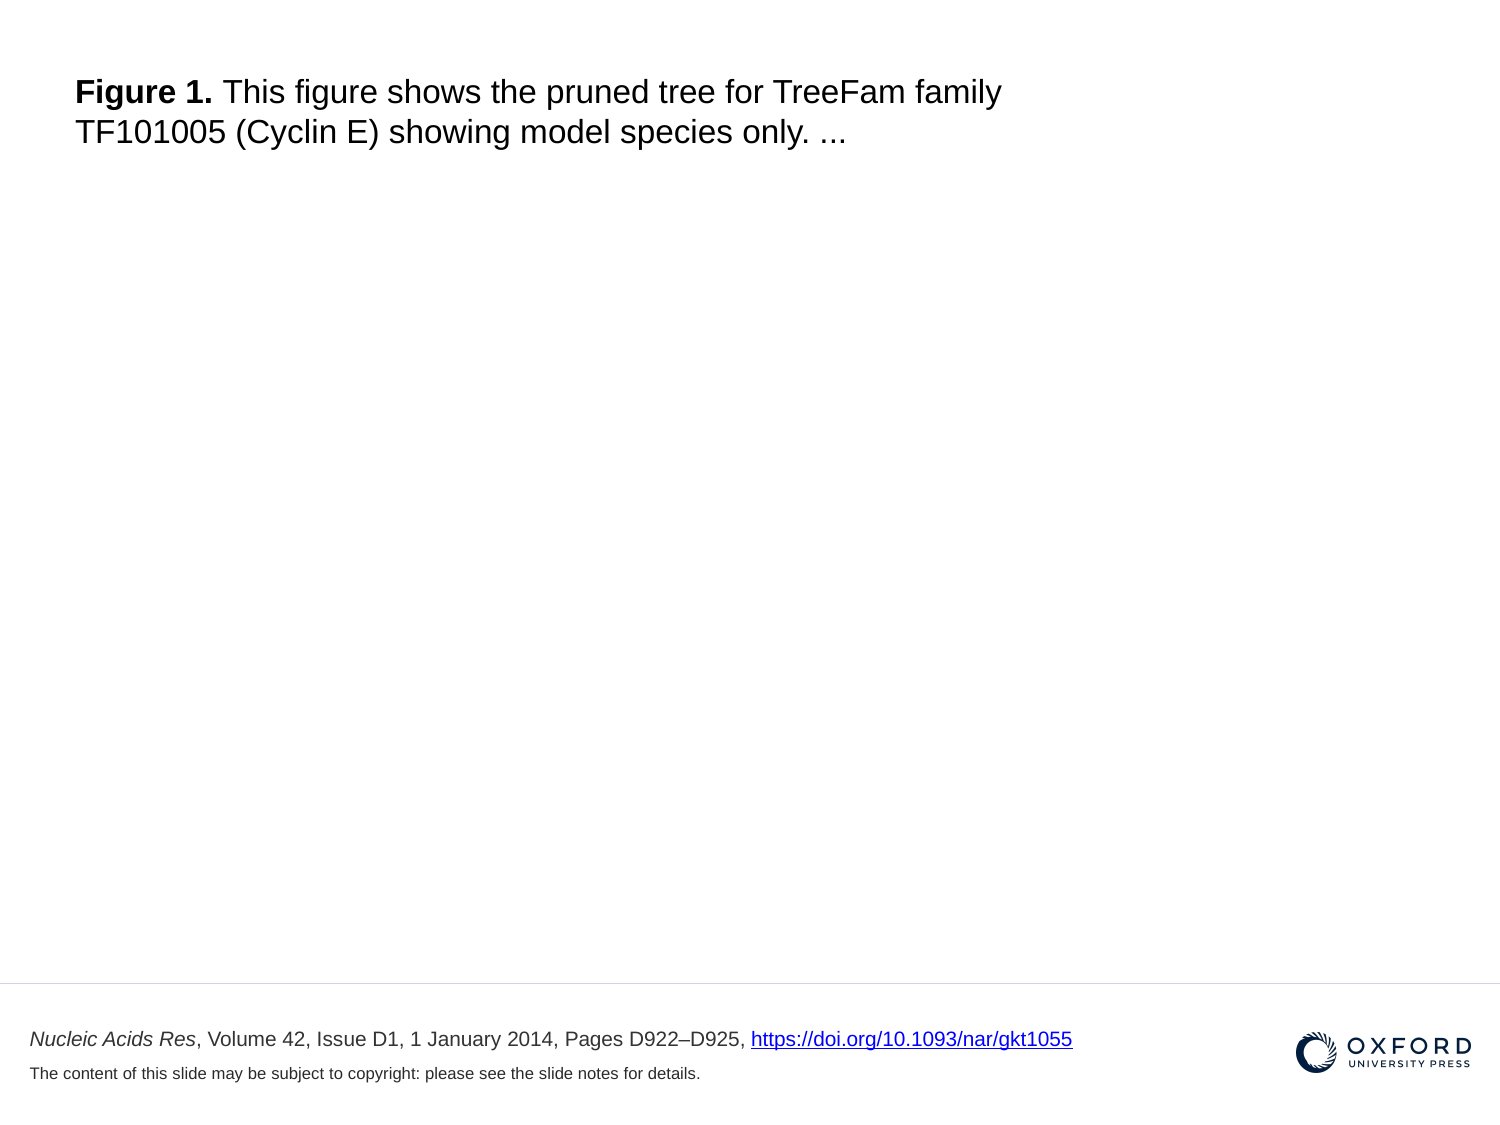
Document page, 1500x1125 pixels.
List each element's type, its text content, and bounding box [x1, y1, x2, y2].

footer Nucleic Acids Res, Volume 42, Issue D1, 1 January 2014, Pages D922–D925, https://doi.org/10.1093/nar/gkt1055 The content of this slide may be subject to copyright: please see the slide notes for details. [0, 983, 1260, 1125]
title Figure 1. This figure shows the pruned tree for TreeFam family TF101005 (Cyclin E) showing model species only. ... [75, 69, 1078, 171]
picture [1296, 1032, 1471, 1073]
